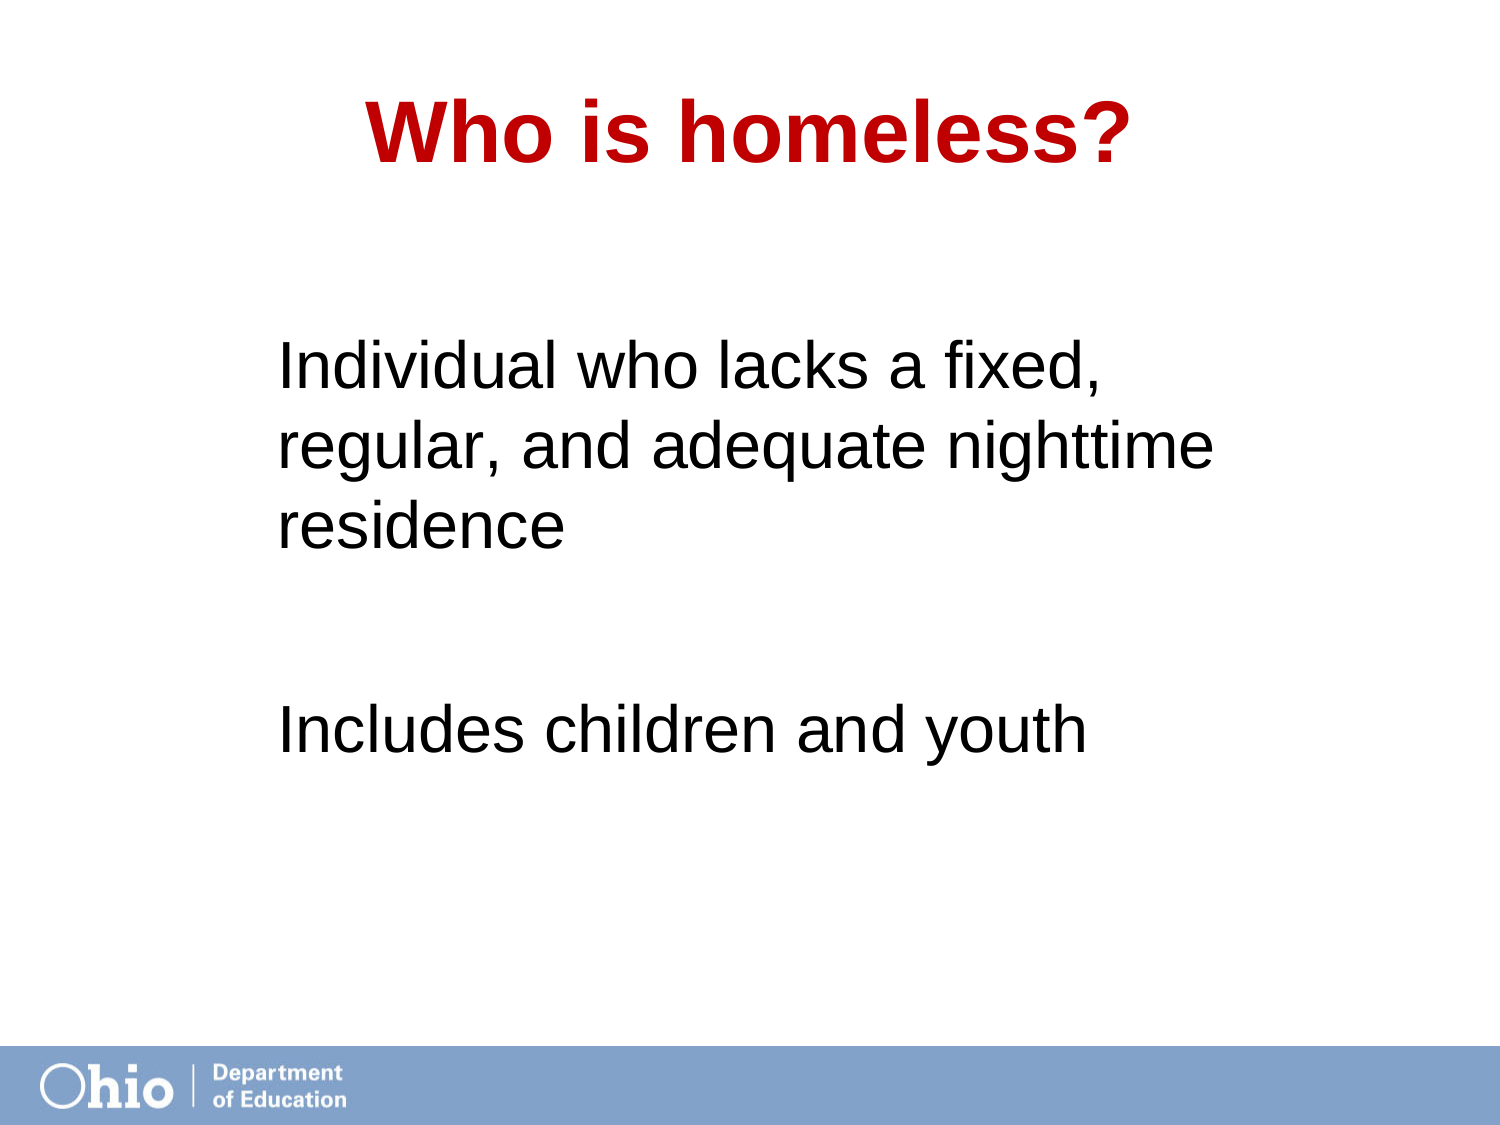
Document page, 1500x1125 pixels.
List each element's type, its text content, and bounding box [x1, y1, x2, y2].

title Who is homeless? [75, 75, 1425, 181]
text_box Individual who lacks a fixed, regular, and adequate nighttime residence Includes children and youth [260, 314, 1259, 774]
picture [0, 1046, 1500, 1125]
